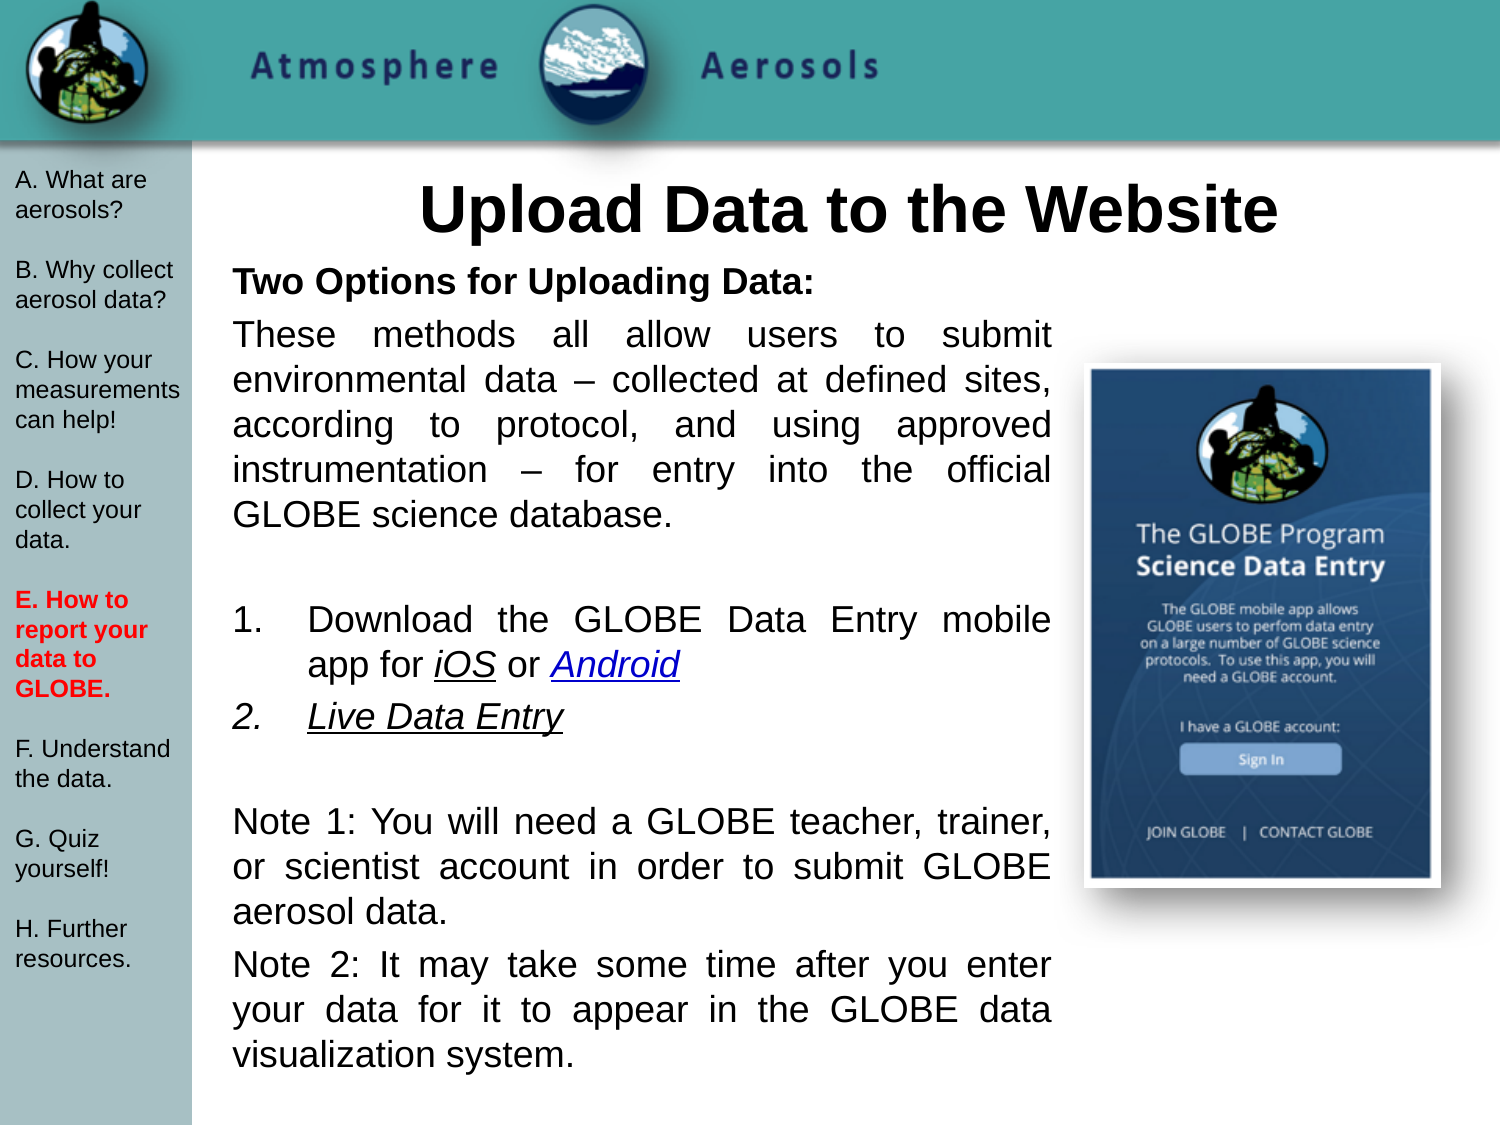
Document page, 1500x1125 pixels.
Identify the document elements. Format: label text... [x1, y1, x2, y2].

picture [1084, 363, 1441, 889]
picture [0, 0, 1500, 156]
list Two Options for Uploading Data: These methods all allow users to submit environmental data – collected at defined sites, according to protocol, and using approved instrumentation – for entry into the official GLOBE science database. Download the GLOBE Data Entry mobile app for iOS or Android Live Data Entry Note 1: You will need a GLOBE teacher, trainer, or scientist account in order to submit GLOBE aerosol data. Note 2: It may take some time after you enter your data for it to appear in the GLOBE data visualization system. [217, 249, 1068, 1075]
text_box A. What are aerosols? B. Why collect aerosol data? C. How your measurements can help! D. How to collect your data. E. How to report your data to GLOBE. F. Understand the data. G. Quiz yourself! H. Further resources. [0, 156, 200, 990]
title Upload Data to the Website [200, 149, 1500, 263]
